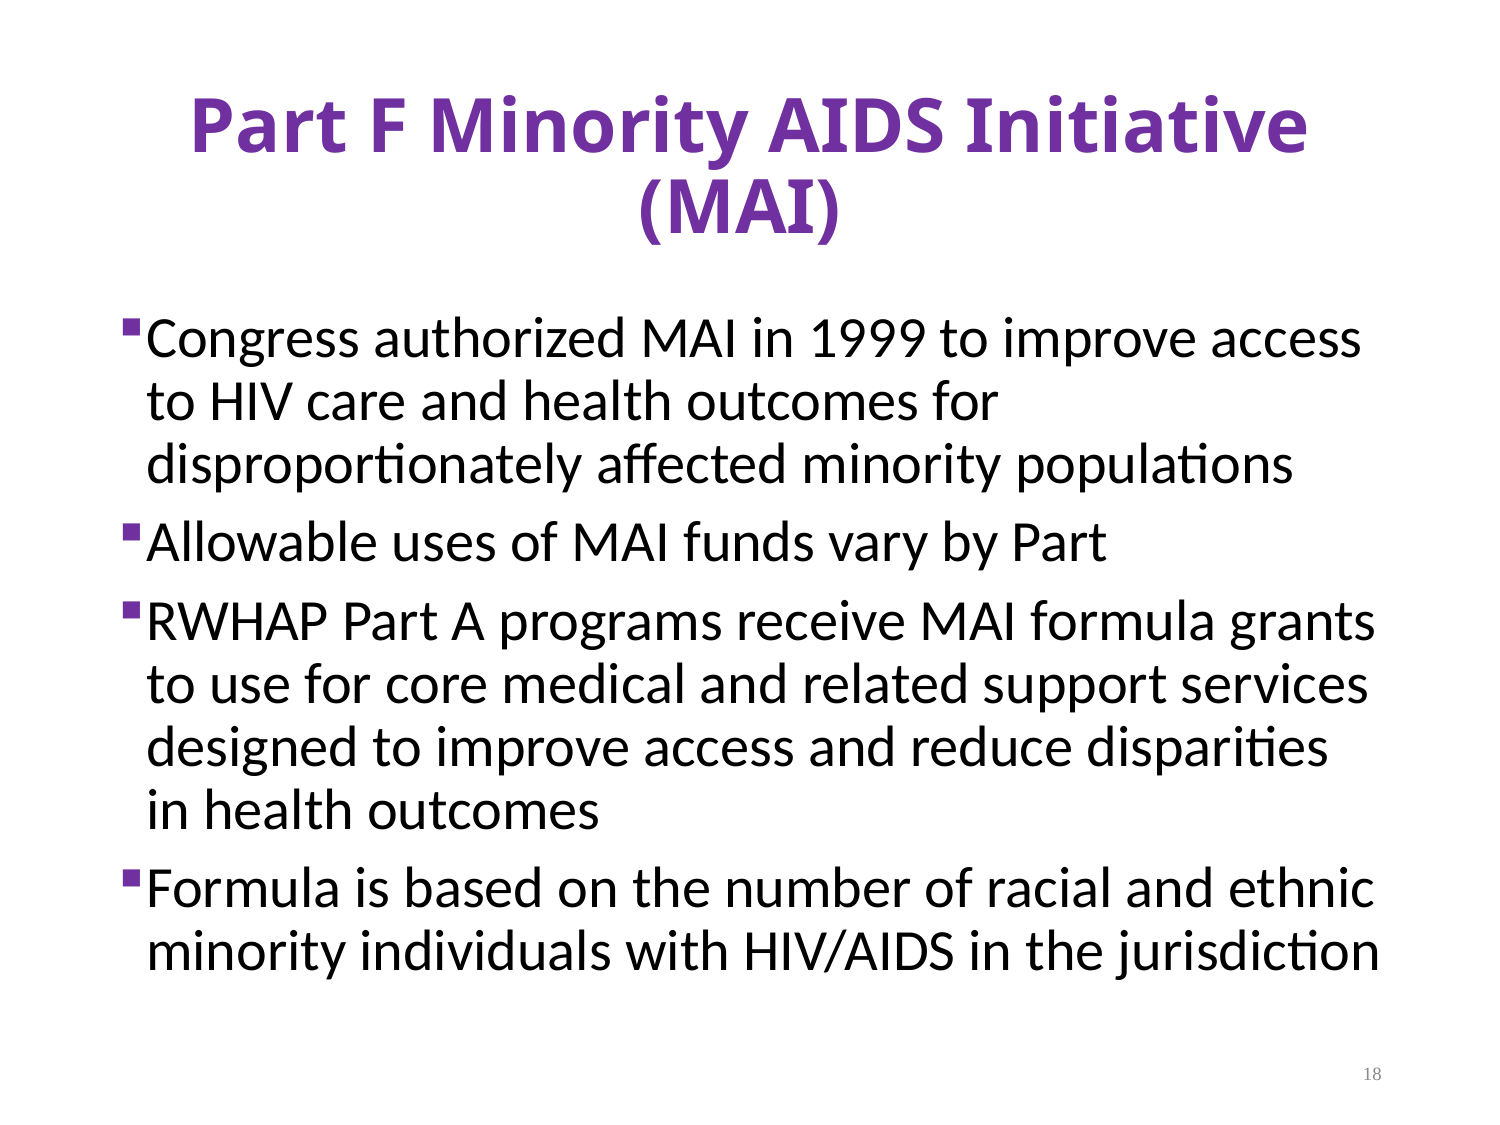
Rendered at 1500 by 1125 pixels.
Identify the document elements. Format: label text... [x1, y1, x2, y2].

title Part F Minority AIDS Initiative (MAI) [103, 59, 1397, 278]
slide_number 18 [1059, 1042, 1397, 1103]
list Congress authorized MAI in 1999 to improve access to HIV care and health outcomes for disproportionately affected minority populations Allowable uses of MAI funds vary by Part RWHAP Part A programs receive MAI formula grants to use for core medical and related support services designed to improve access and reduce disparities in health outcomes Formula is based on the number of racial and ethnic minority individuals with HIV/AIDS in the jurisdiction [103, 299, 1397, 1103]
